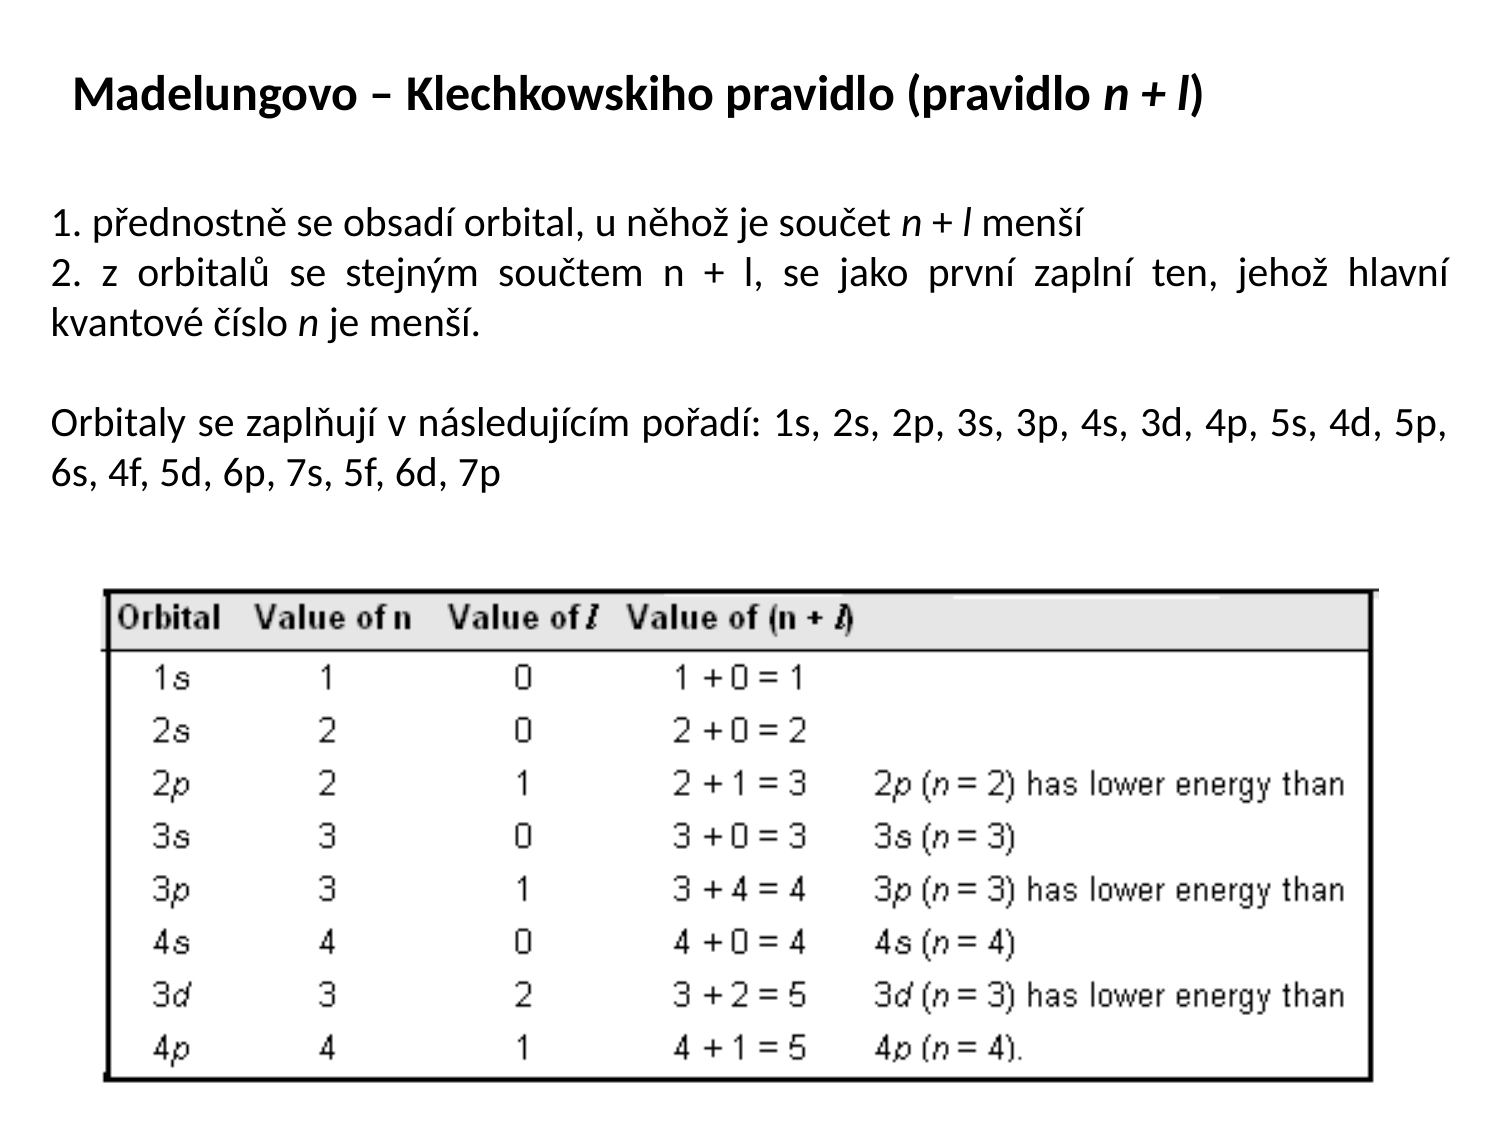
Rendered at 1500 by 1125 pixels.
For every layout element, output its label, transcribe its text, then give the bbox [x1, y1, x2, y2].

text_box 1. Electrons are assigned to orbitals in order of increasing value of (n+ℓ). 2. For subshells with the same value of (n+ℓ), electrons are assigned first to the sub shell with lower n. [0, 0, 1500, 141]
picture [99, 587, 1379, 1088]
text_box 1. přednostně se obsadí orbital, u něhož je součet n + l menší 2. z orbitalů se stejným součtem n + l, se jako první zaplní ten, jehož hlavní kvantové číslo n je menší. Orbitaly se zaplňují v následujícím pořadí: 1s, 2s, 2p, 3s, 3p, 4s, 3d, 4p, 5s, 4d, 5p, 6s, 4f, 5d, 6p, 7s, 5f, 6d, 7p [35, 187, 1465, 503]
